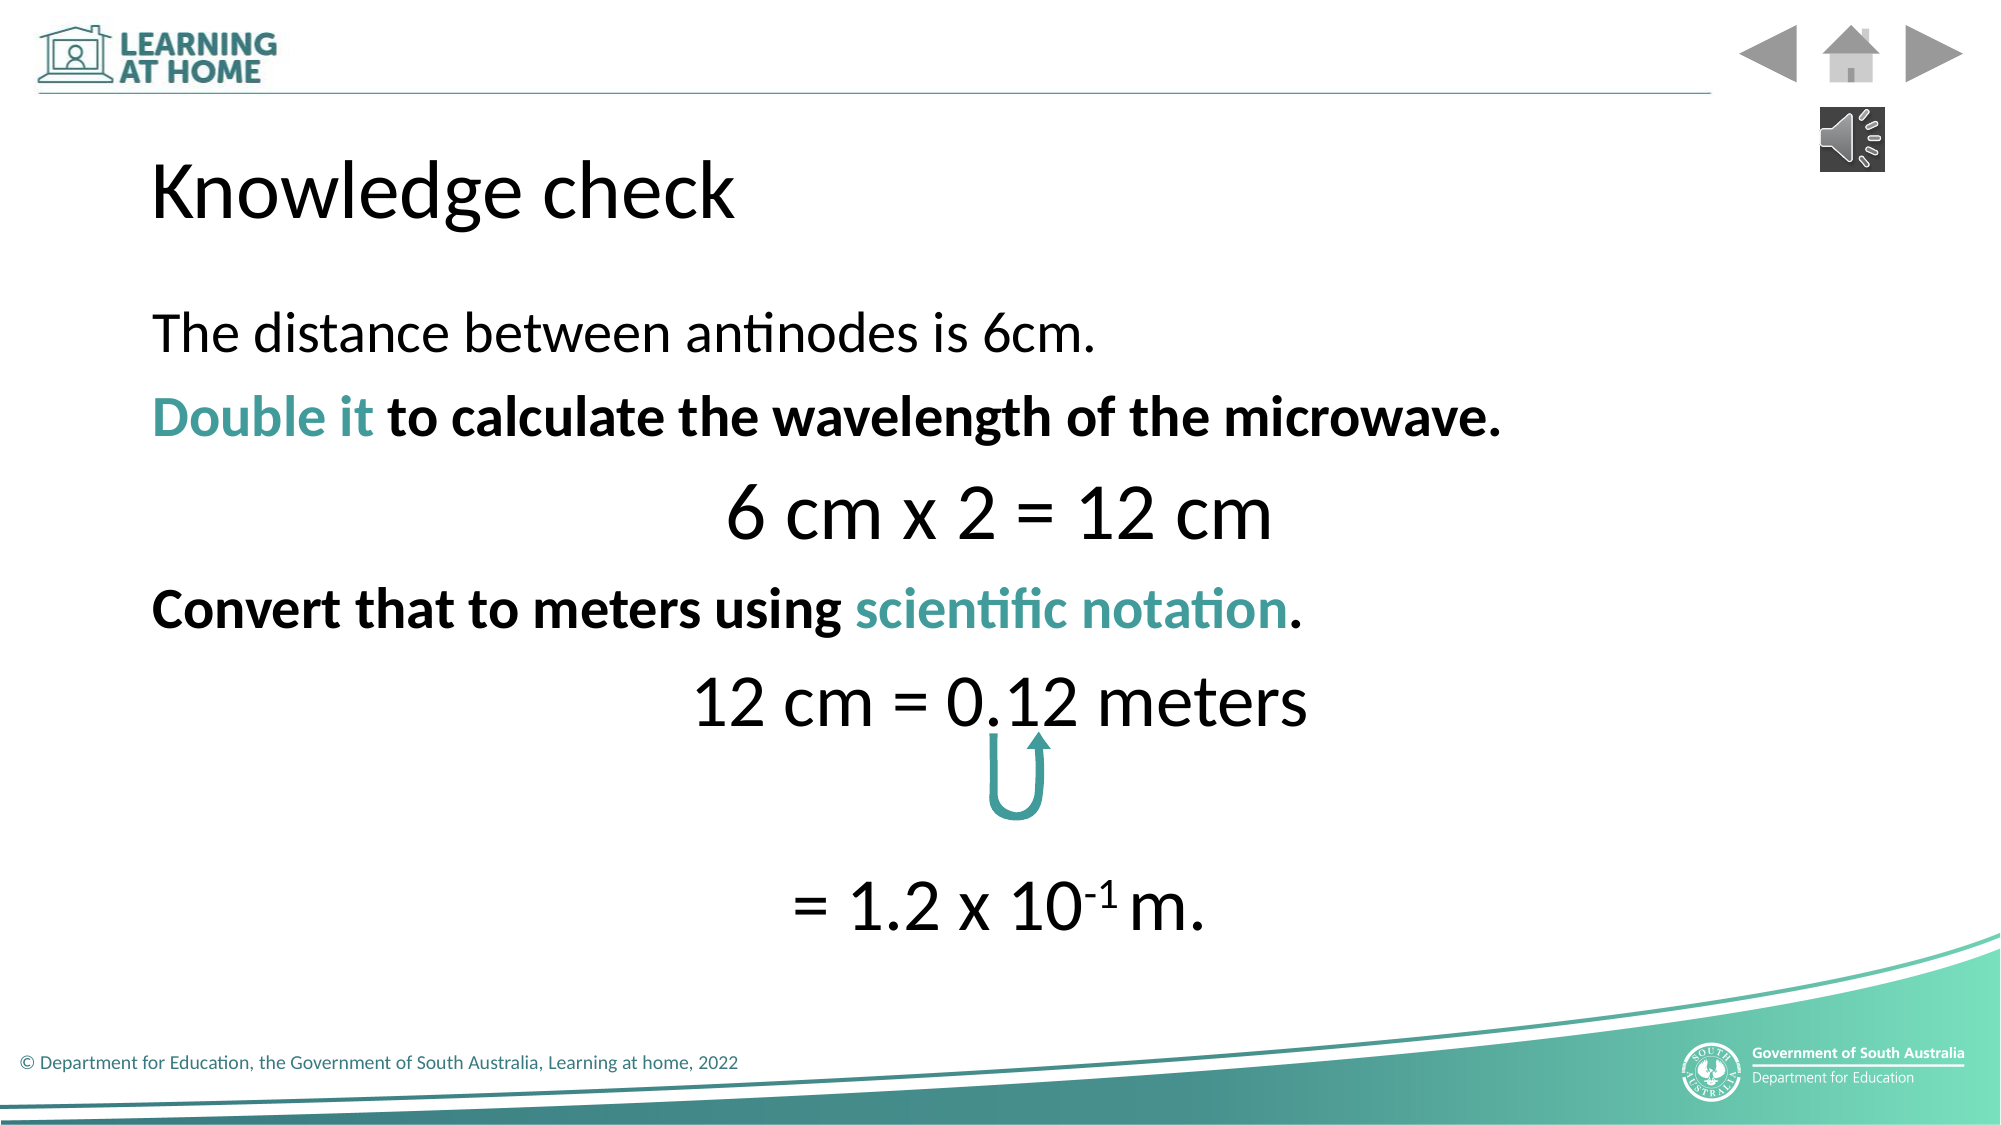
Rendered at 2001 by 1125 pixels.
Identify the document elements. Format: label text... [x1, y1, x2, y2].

list The distance between antinodes is 6cm. Double it to calculate the wavelength of the microwave. 6 cm x 2 = 12 cm Convert that to meters using scientific notation. 12 cm = 0.12 meters = 1.2 x 10-1 m. [137, 294, 1863, 975]
title Knowledge check [136, 138, 1861, 247]
text_box [990, 733, 1049, 820]
picture [0, 0, 2001, 1125]
